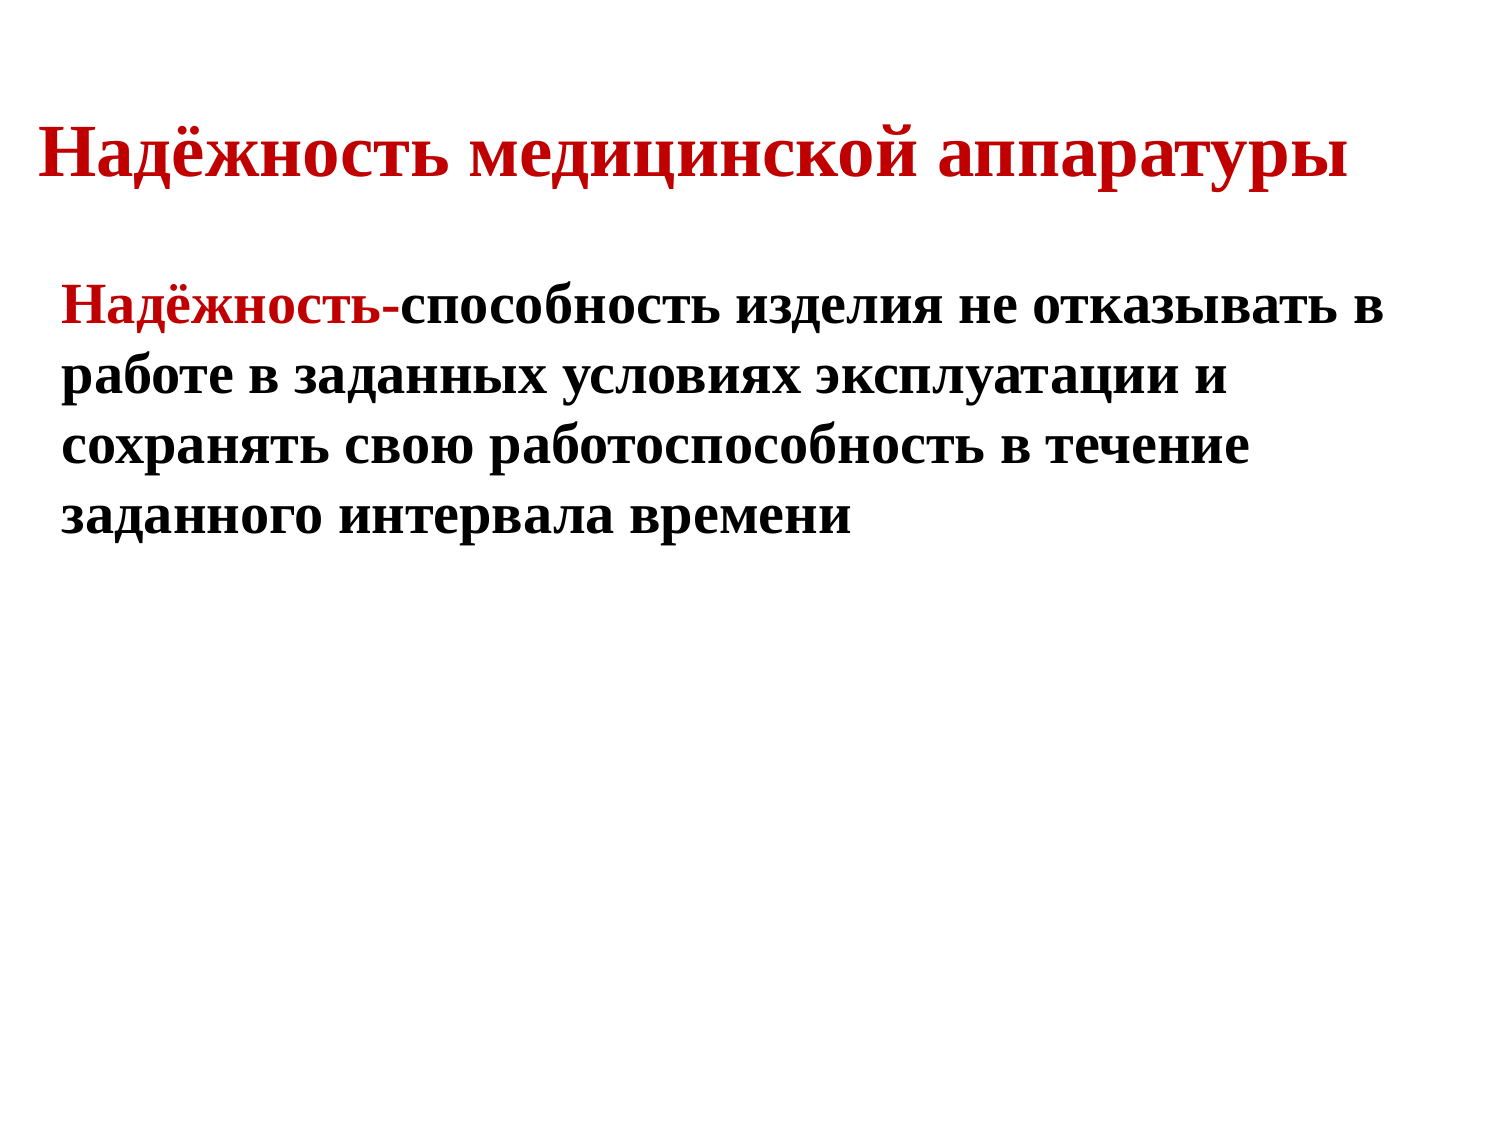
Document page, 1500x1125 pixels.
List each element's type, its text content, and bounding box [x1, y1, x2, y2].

text_box Надёжность-способность изделия не отказывать в работе в заданных условиях эксплуатации и сохранять свою работоспособность в течение заданного интервала времени [46, 257, 1465, 553]
text_box Надёжность медицинской аппаратуры [23, 93, 1454, 199]
